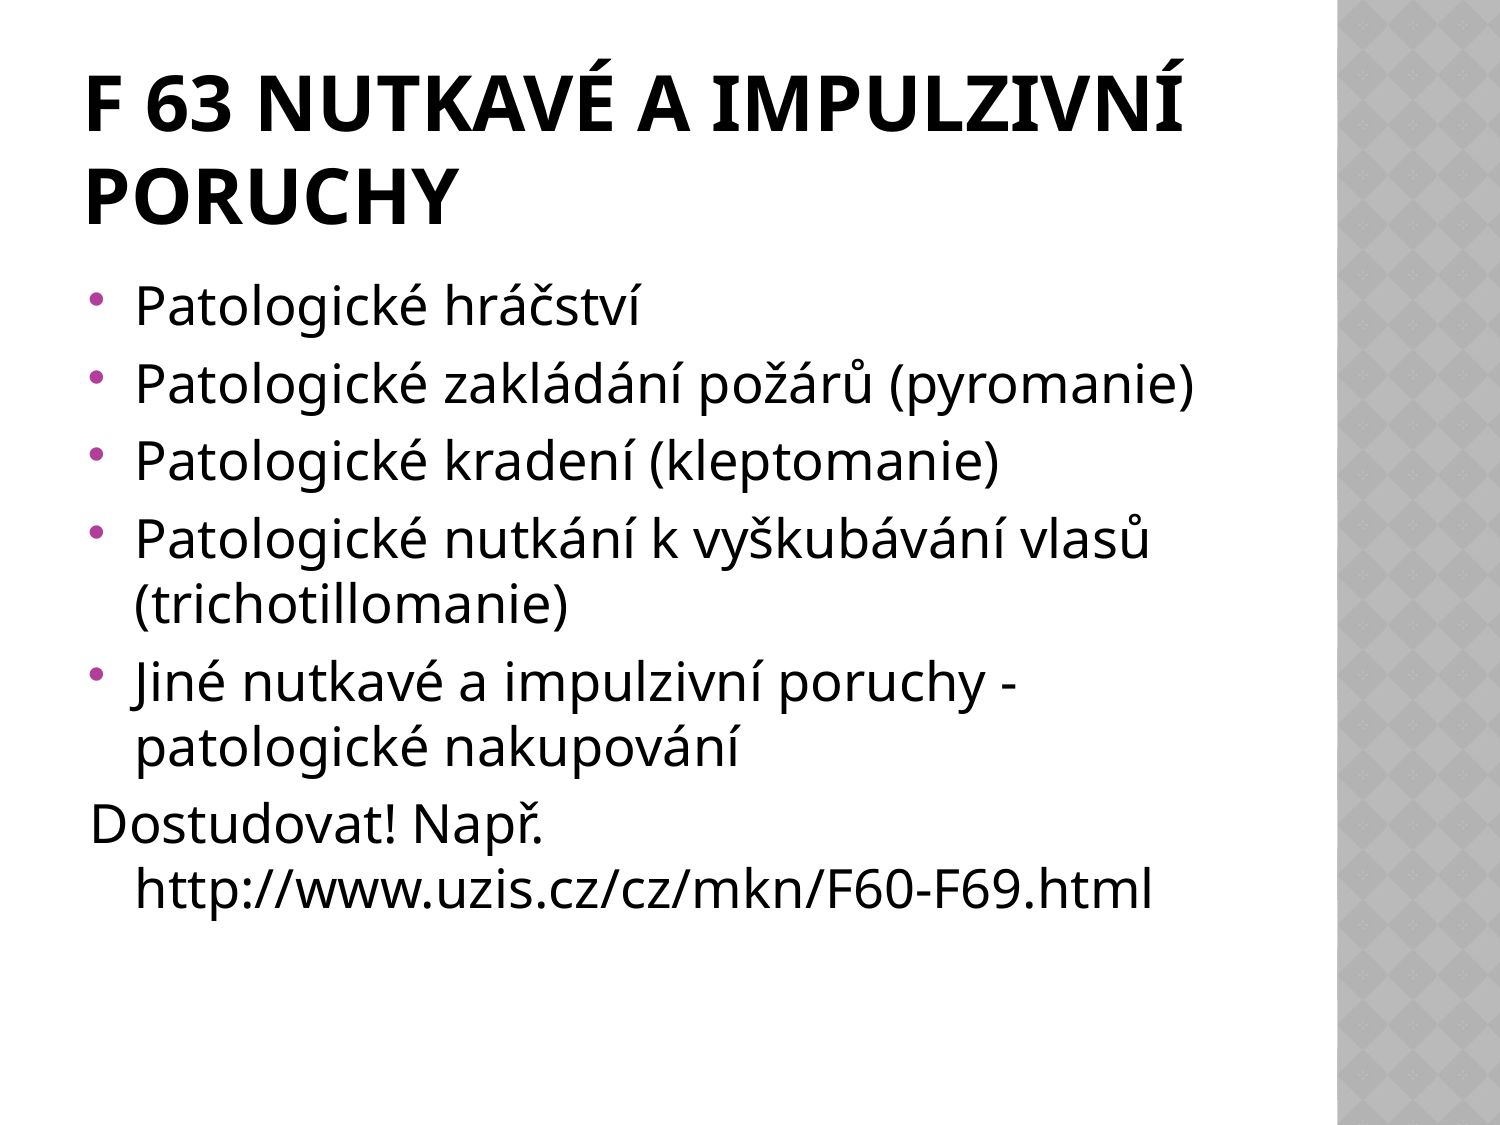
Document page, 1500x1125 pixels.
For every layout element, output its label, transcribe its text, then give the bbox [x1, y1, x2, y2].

list Patologické hráčství Patologické zakládání požárů (pyromanie) Patologické kradení (kleptomanie) Patologické nutkání k vyškubávání vlasů (trichotillomanie) Jiné nutkavé a impulzivní poruchy - patologické nakupování Dostudovat! Např. http://www.uzis.cz/cz/mkn/F60-F69.html [75, 264, 1263, 1059]
title F 63 Nutkavé a impulzivní poruchy [75, 52, 1263, 240]
